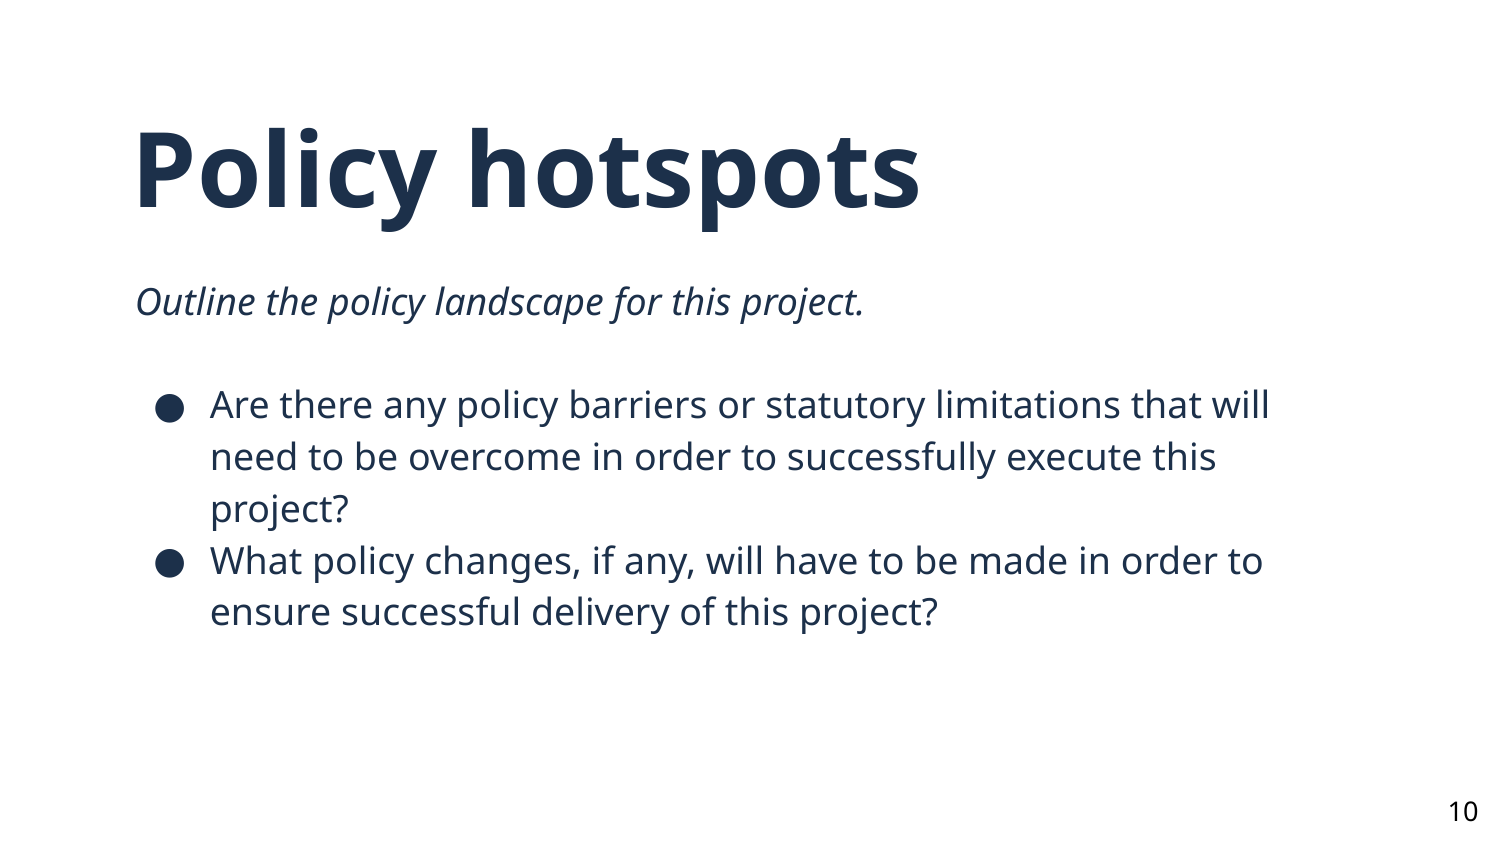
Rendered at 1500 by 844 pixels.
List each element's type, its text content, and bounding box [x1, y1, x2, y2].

title Policy hotspots [116, 87, 1329, 240]
subtitle Outline the policy landscape for this project. Are there any policy barriers or statutory limitations that will need to be overcome in order to successfully execute this project? What policy changes, if any, will have to be made in order to ensure successful delivery of this project? [119, 256, 1315, 619]
slide_number ‹#› [1403, 779, 1494, 844]
